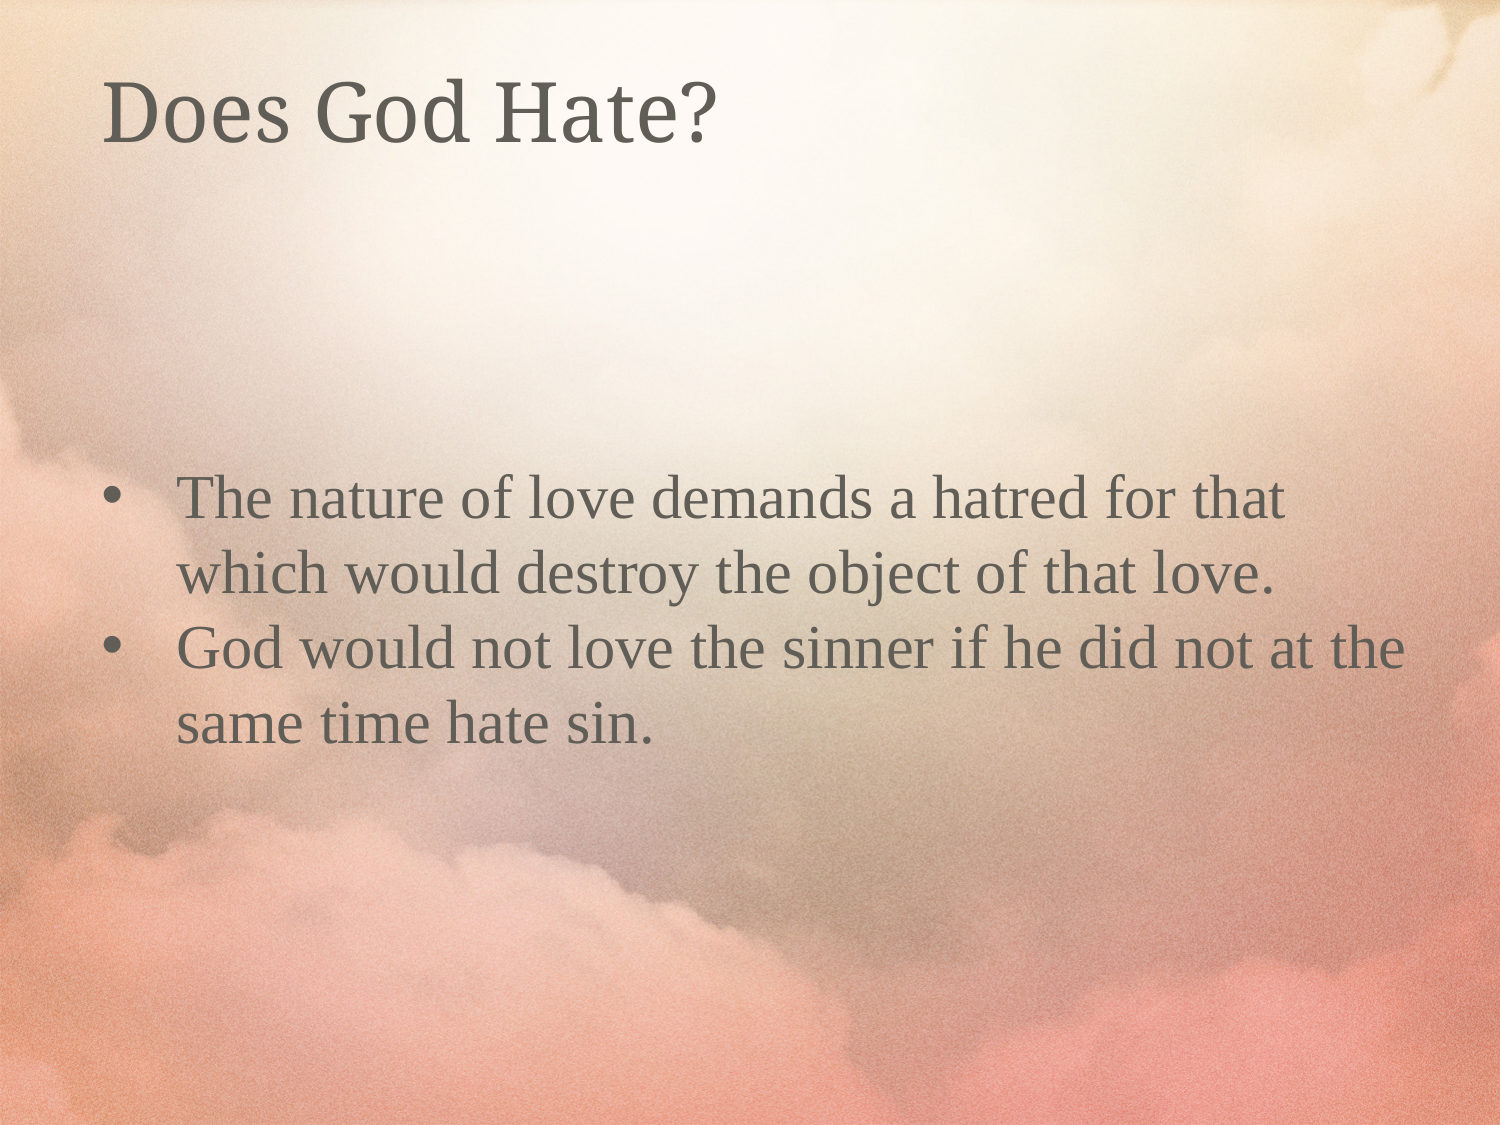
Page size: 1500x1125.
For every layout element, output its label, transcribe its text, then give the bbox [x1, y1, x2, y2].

picture [0, 0, 1500, 1125]
text_box Does God Hate? [86, 51, 1425, 167]
list The nature of love demands a hatred for that which would destroy the object of that love. God would not love the sinner if he did not at the same time hate sin. [86, 167, 1425, 1045]
